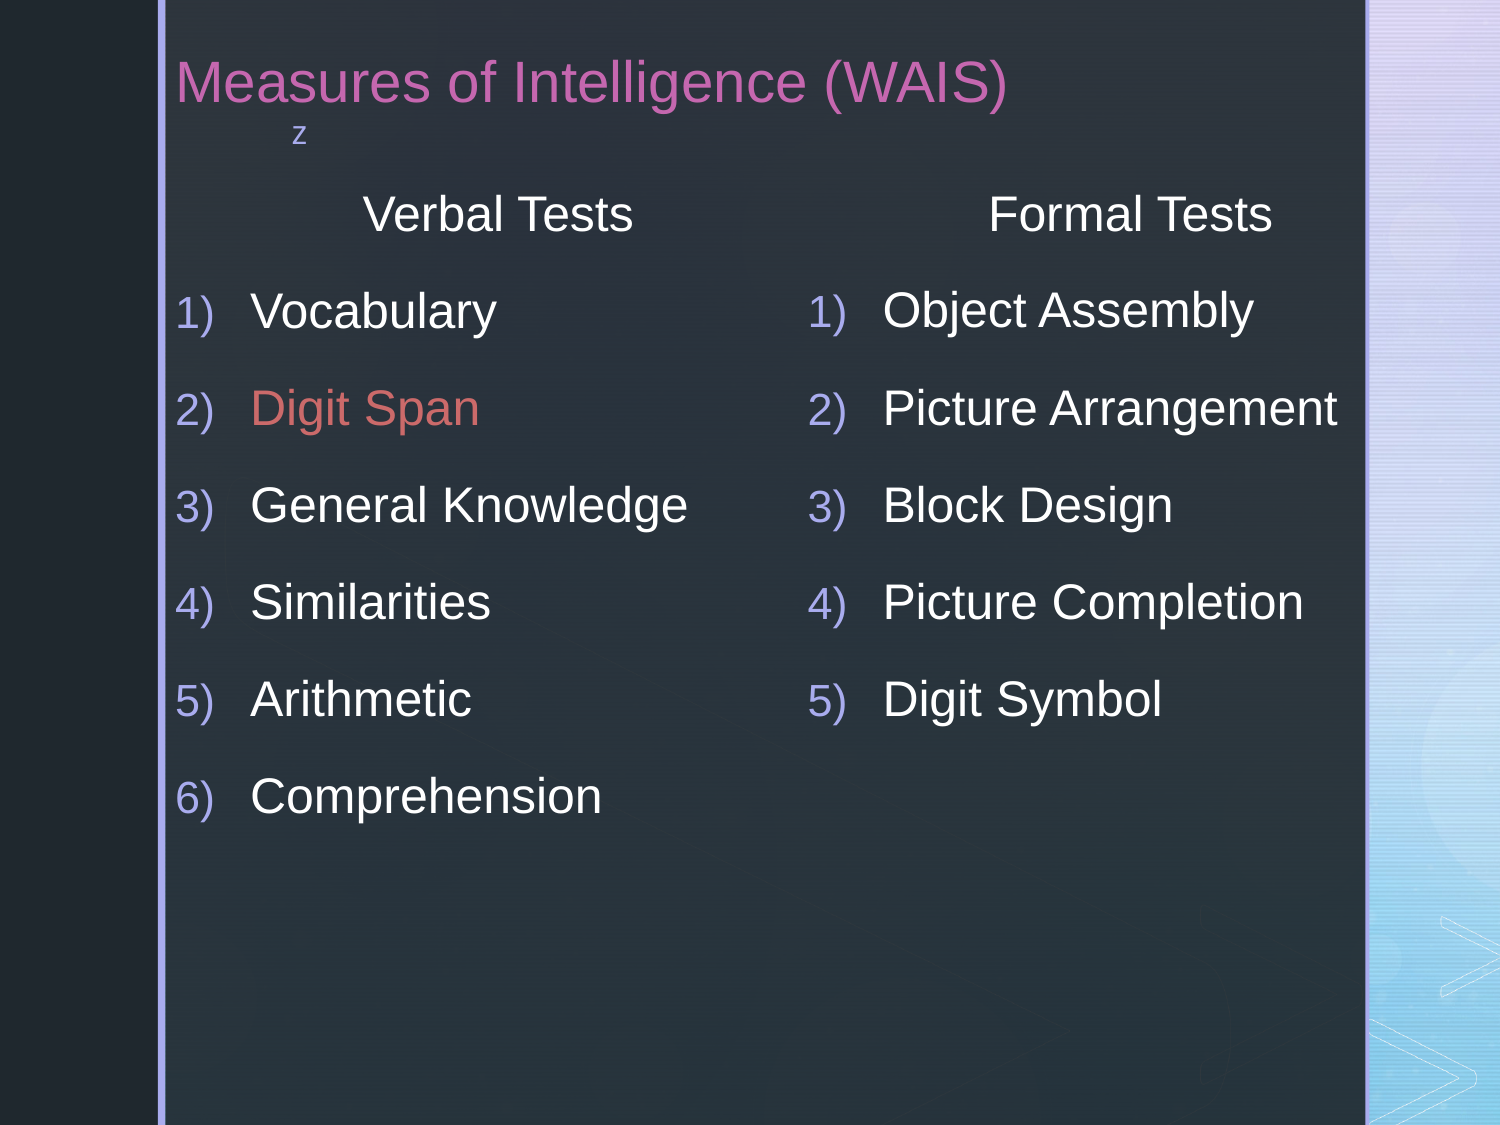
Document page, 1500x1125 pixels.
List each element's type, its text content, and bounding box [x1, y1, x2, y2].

picture [1370, 0, 1500, 1125]
list Verbal Tests Vocabulary Digit Span General Knowledge Similarities Arithmetic Comprehension [160, 161, 792, 1092]
title Measures of Intelligence (WAIS) [160, 45, 1425, 161]
text_box Formal Tests Object Assembly Picture Arrangement Block Design Picture Completion Digit Symbol [792, 161, 1469, 1092]
